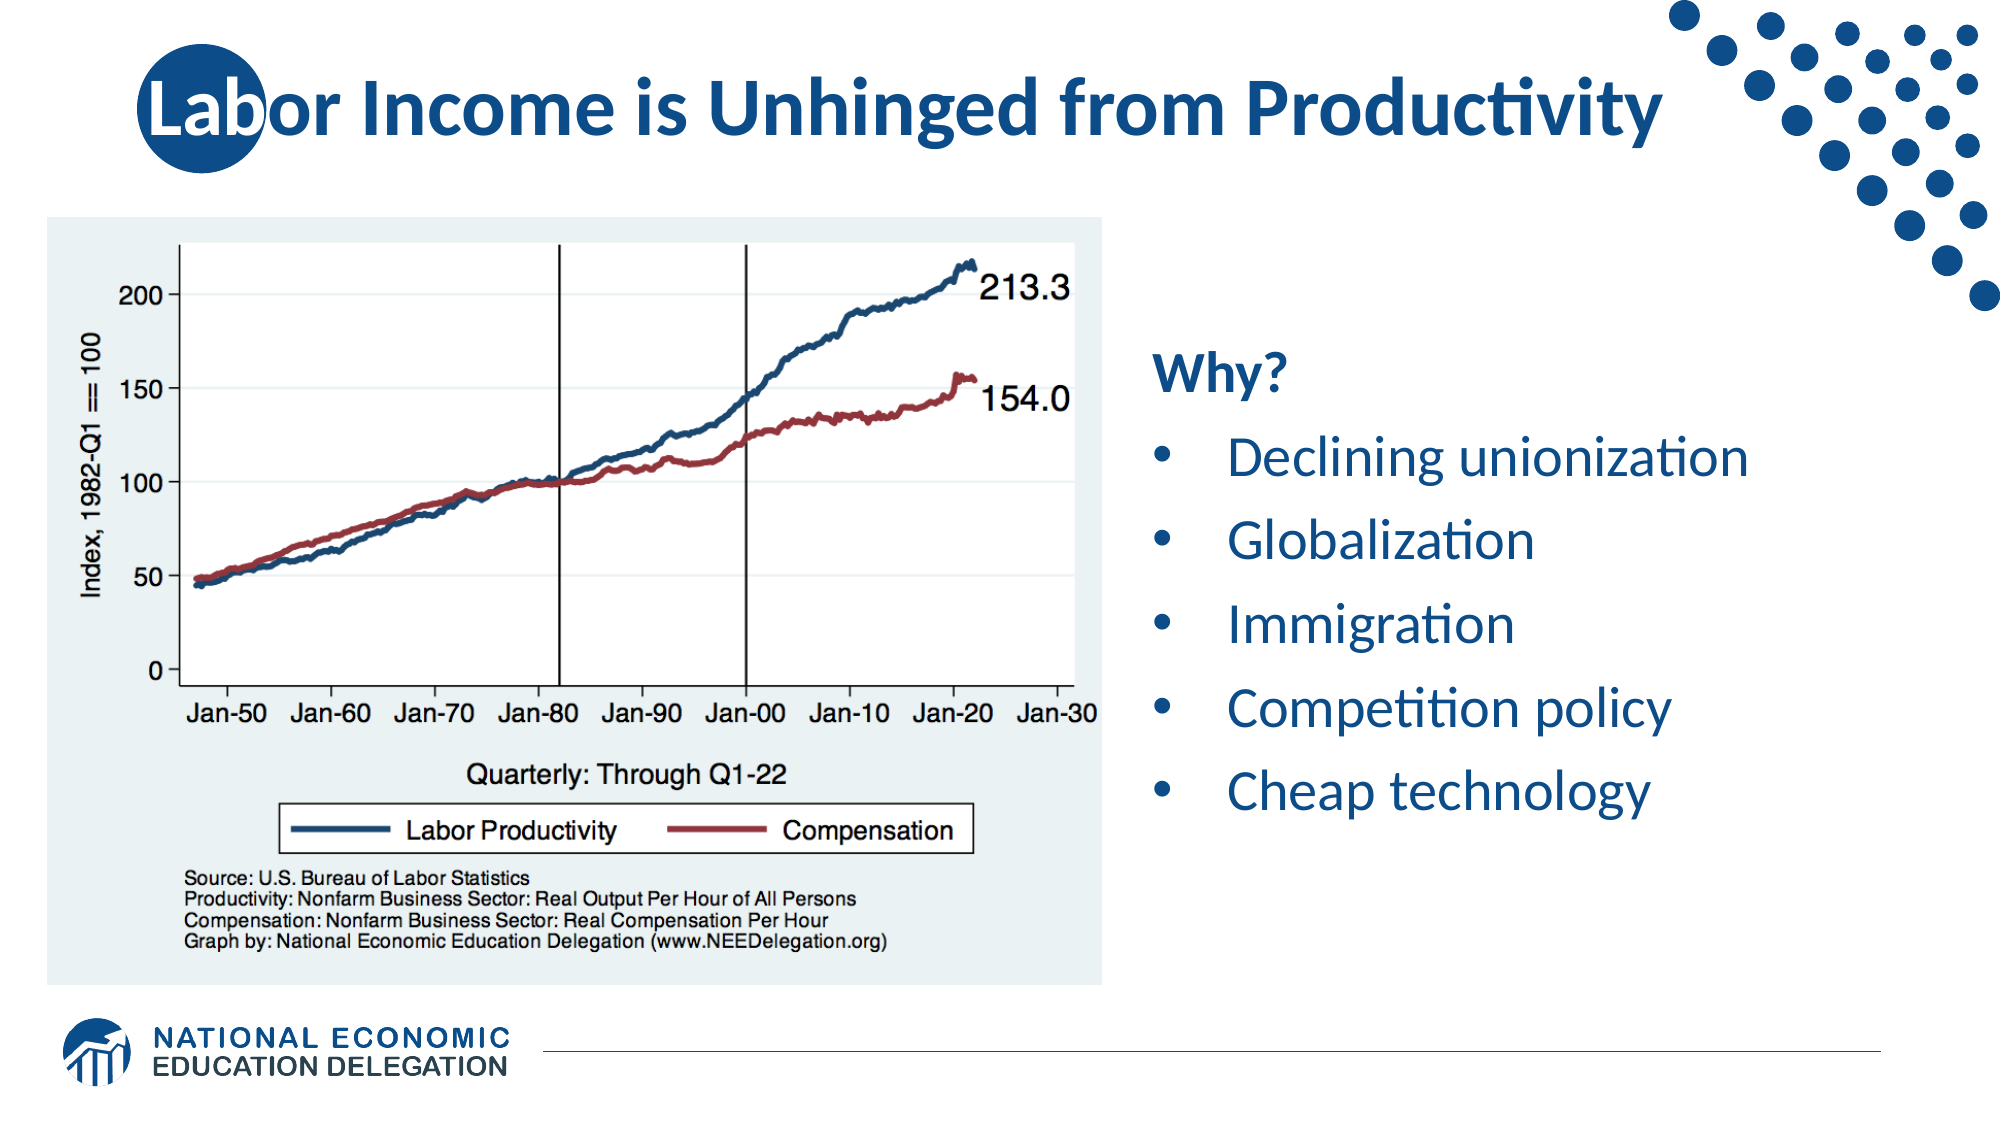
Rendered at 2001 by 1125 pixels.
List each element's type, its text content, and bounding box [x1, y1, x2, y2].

title Labor Income is Unhinged from Productivity [132, 0, 1858, 218]
list Why? Declining unionization Globalization Immigration Competition policy Cheap technology [1137, 330, 1863, 836]
picture [55, 1013, 520, 1091]
picture [47, 217, 1102, 985]
